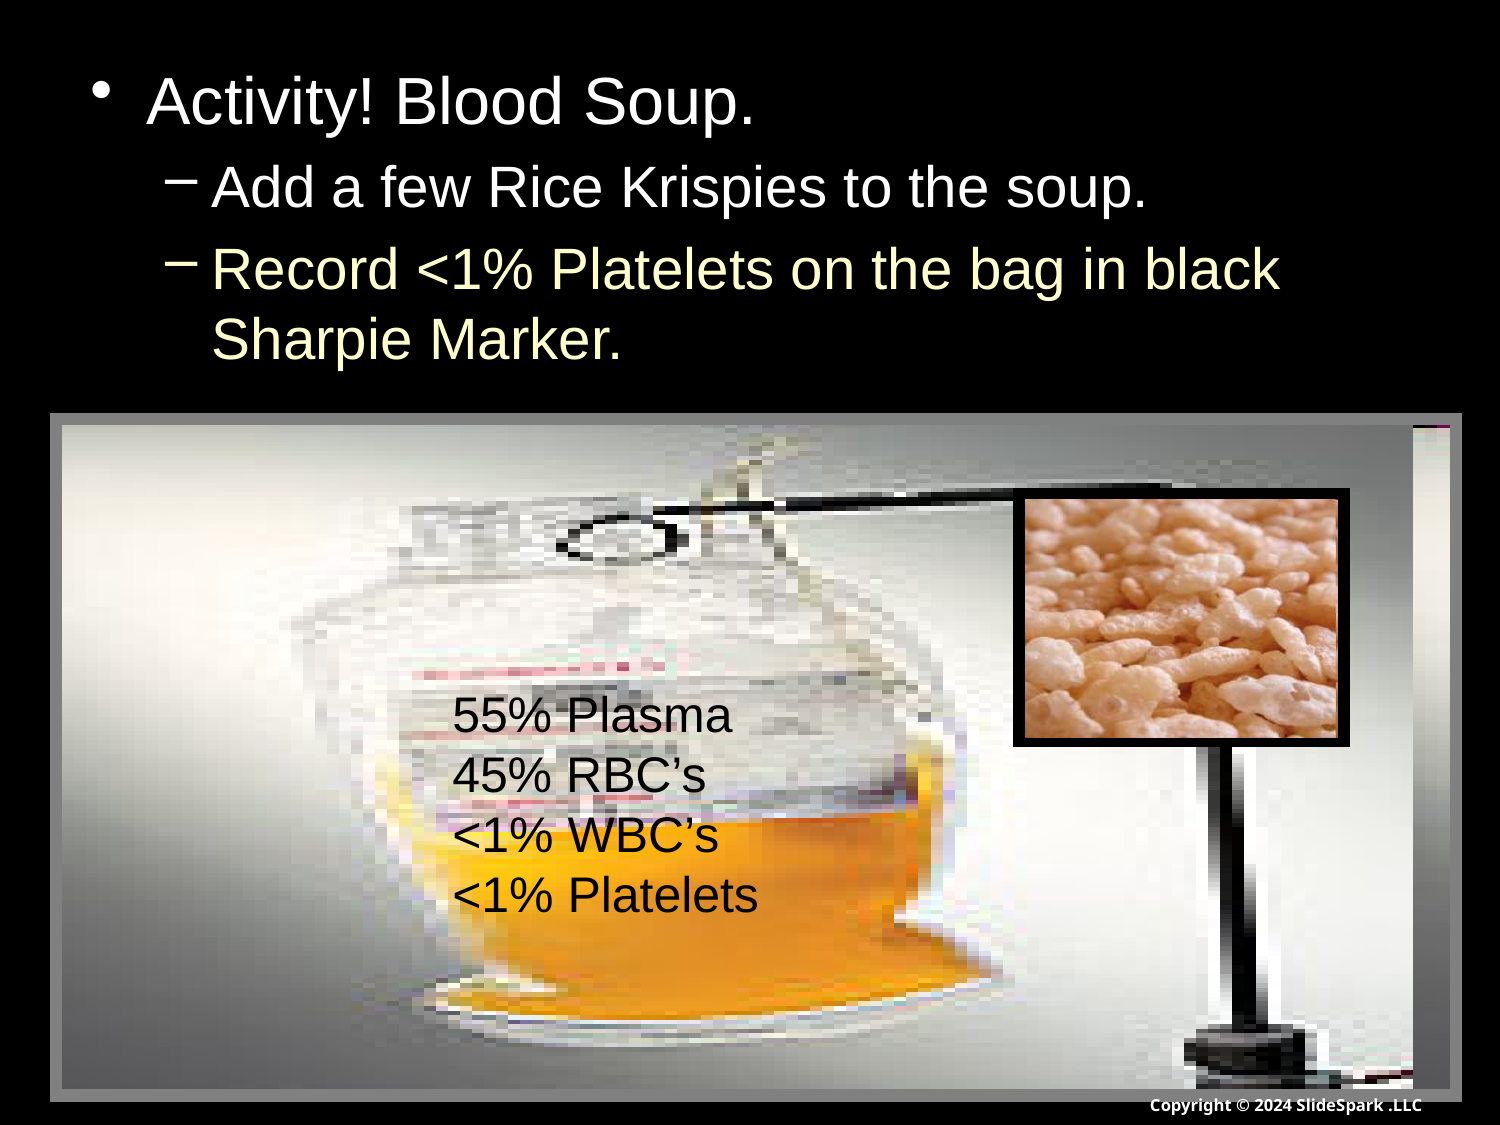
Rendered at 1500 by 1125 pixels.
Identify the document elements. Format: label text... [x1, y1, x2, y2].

text_box Copyright © 2024 SlideSpark .LLC [937, 1099, 1438, 1123]
list Activity! Blood Soup. Add a few Rice Krispies to the soup. Record <1% Platelets on the bag in black Sharpie Marker. [75, 50, 1425, 413]
picture [62, 424, 1451, 1090]
